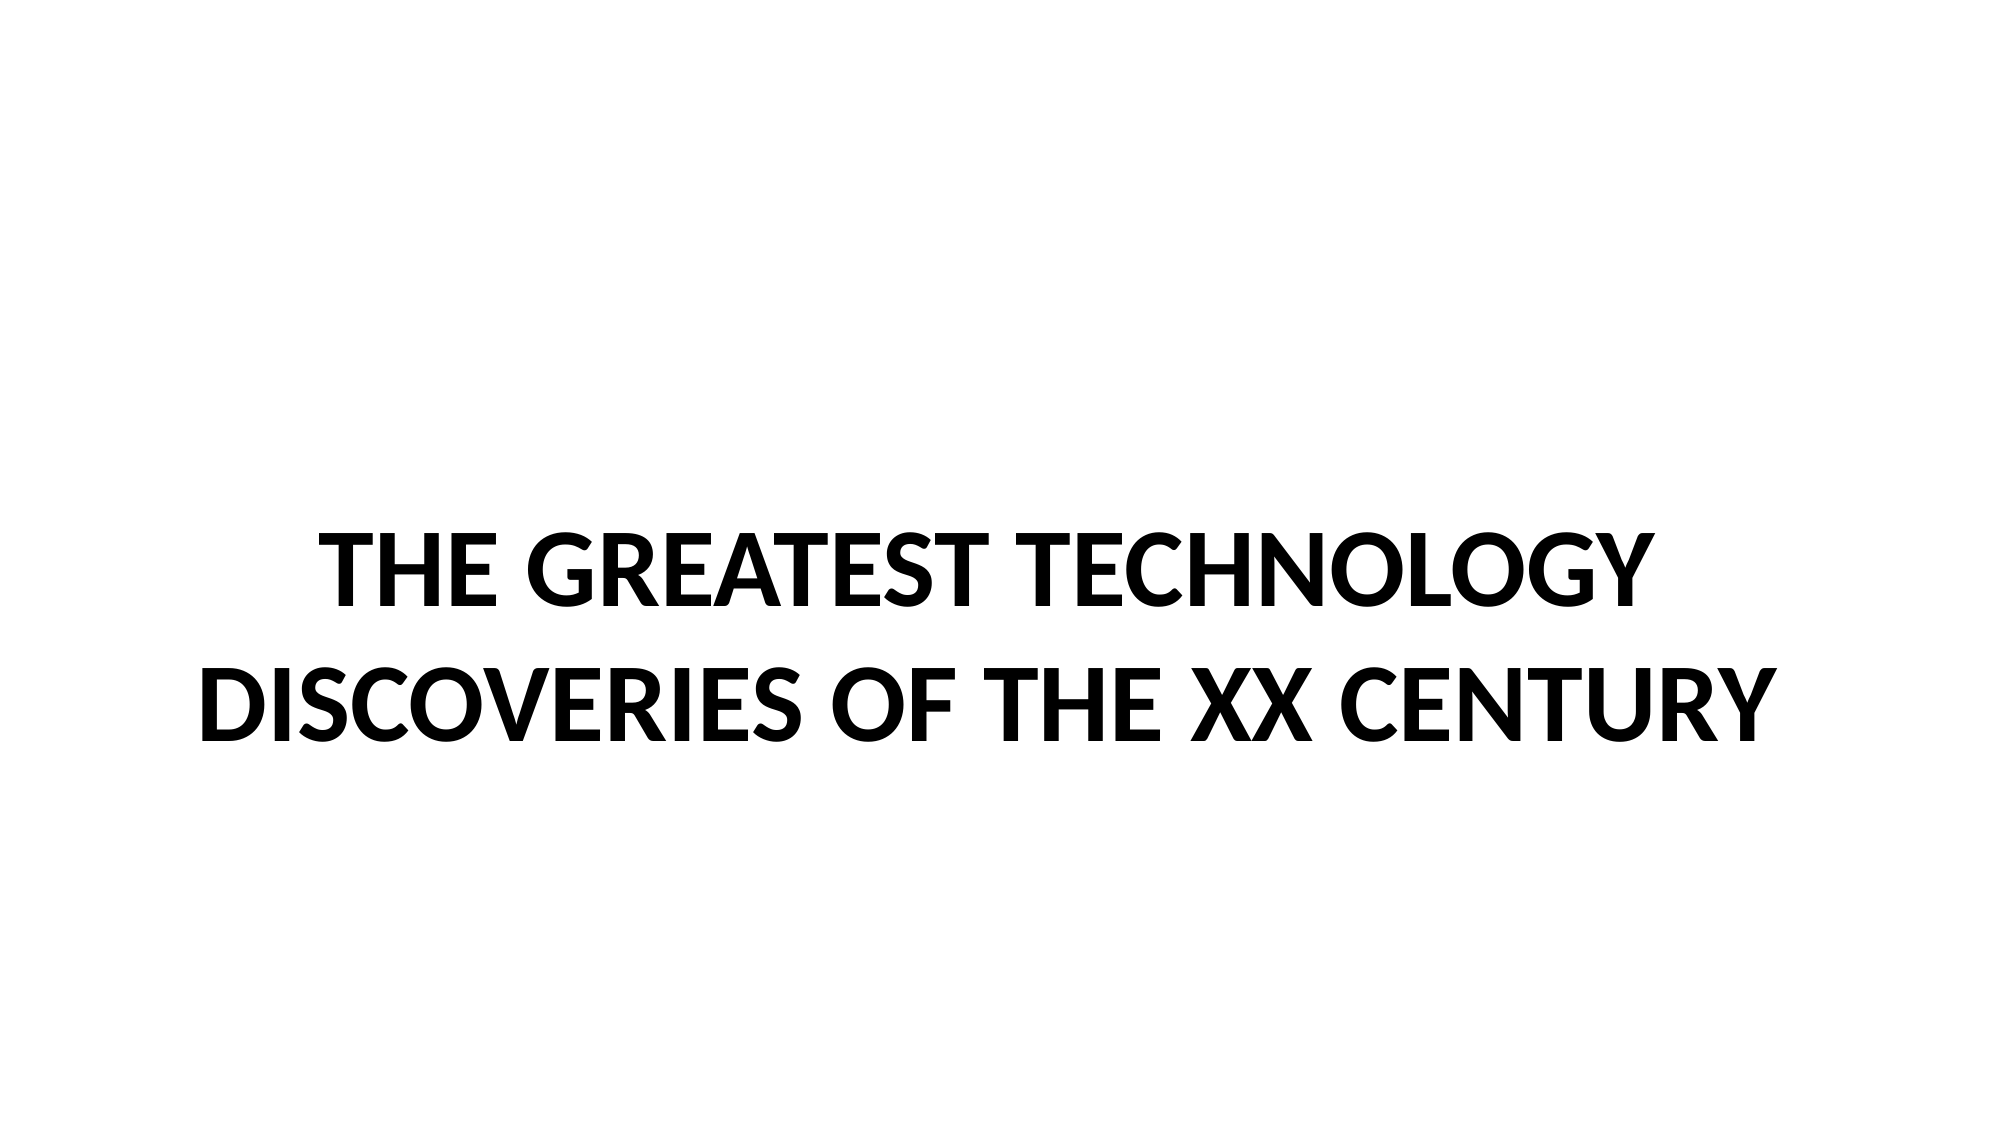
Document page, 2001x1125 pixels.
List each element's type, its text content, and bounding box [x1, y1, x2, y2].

text_box THE GREATEST TECHNOLOGY DISCOVERIES OF THE XX CENTURY [181, 486, 1819, 772]
